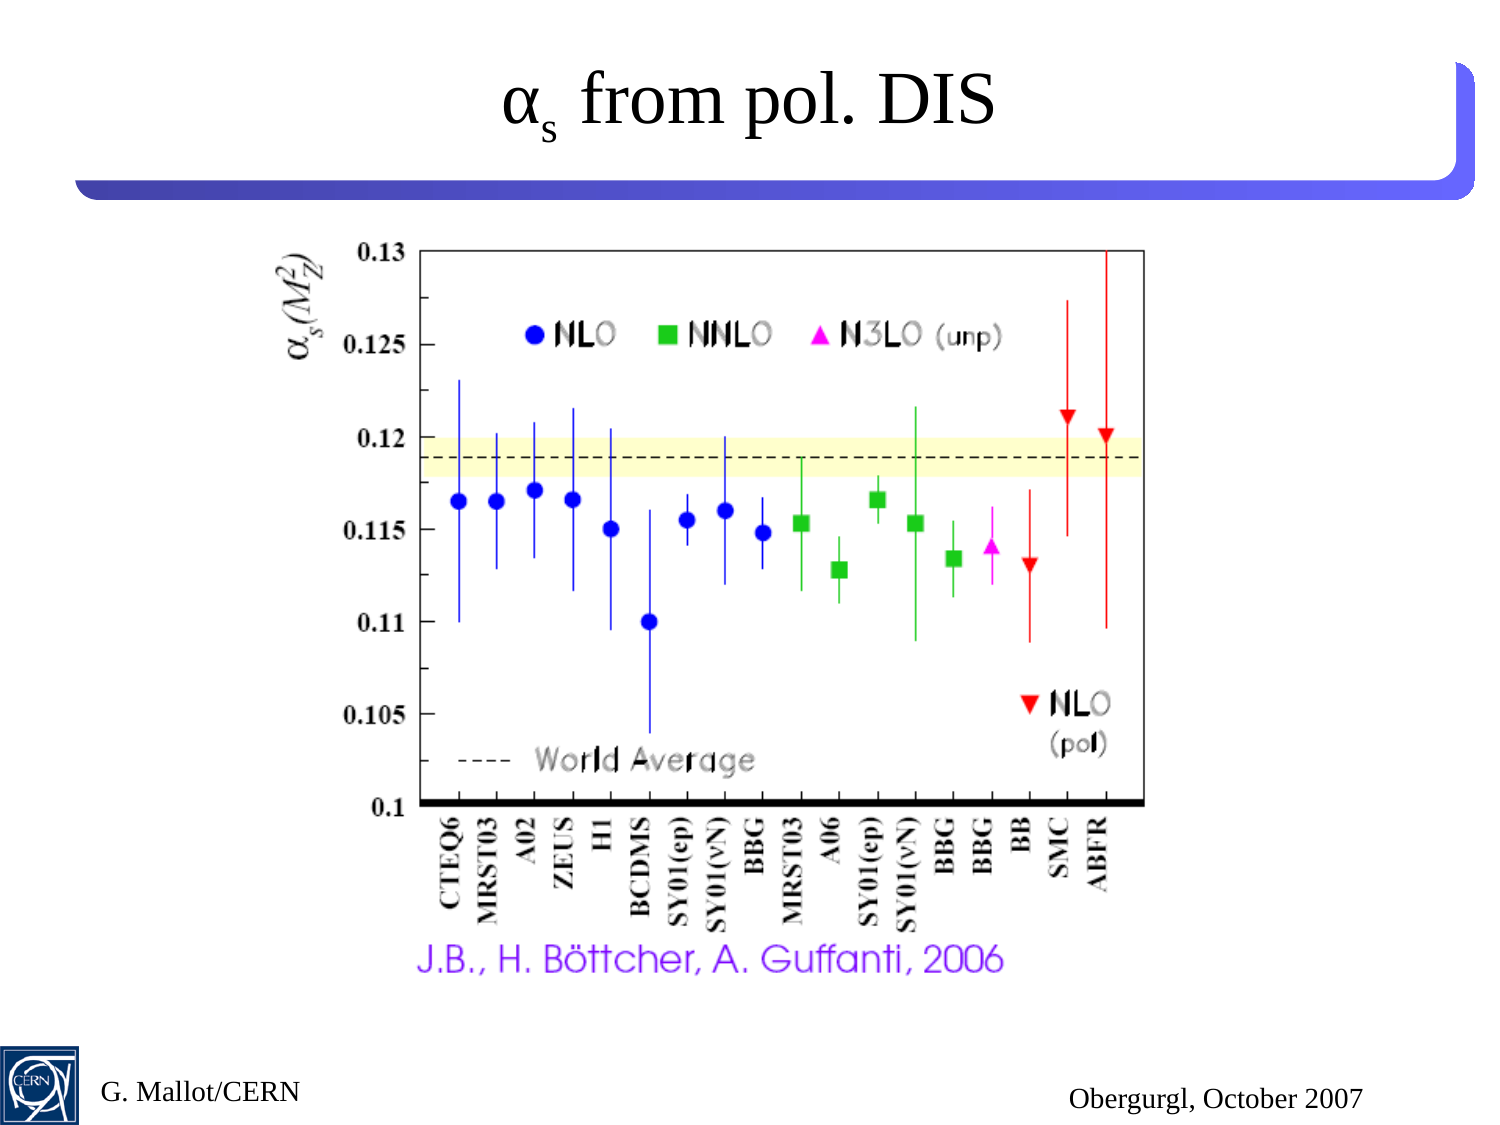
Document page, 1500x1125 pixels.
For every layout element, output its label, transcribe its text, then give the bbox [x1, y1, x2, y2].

picture [0, 1046, 79, 1125]
footer Obergurgl, October 2007 [978, 1071, 1455, 1125]
title αs from pol. DIS [112, 37, 1388, 163]
picture [231, 204, 1181, 998]
slide_number G. Mallot/CERN [85, 1064, 399, 1125]
